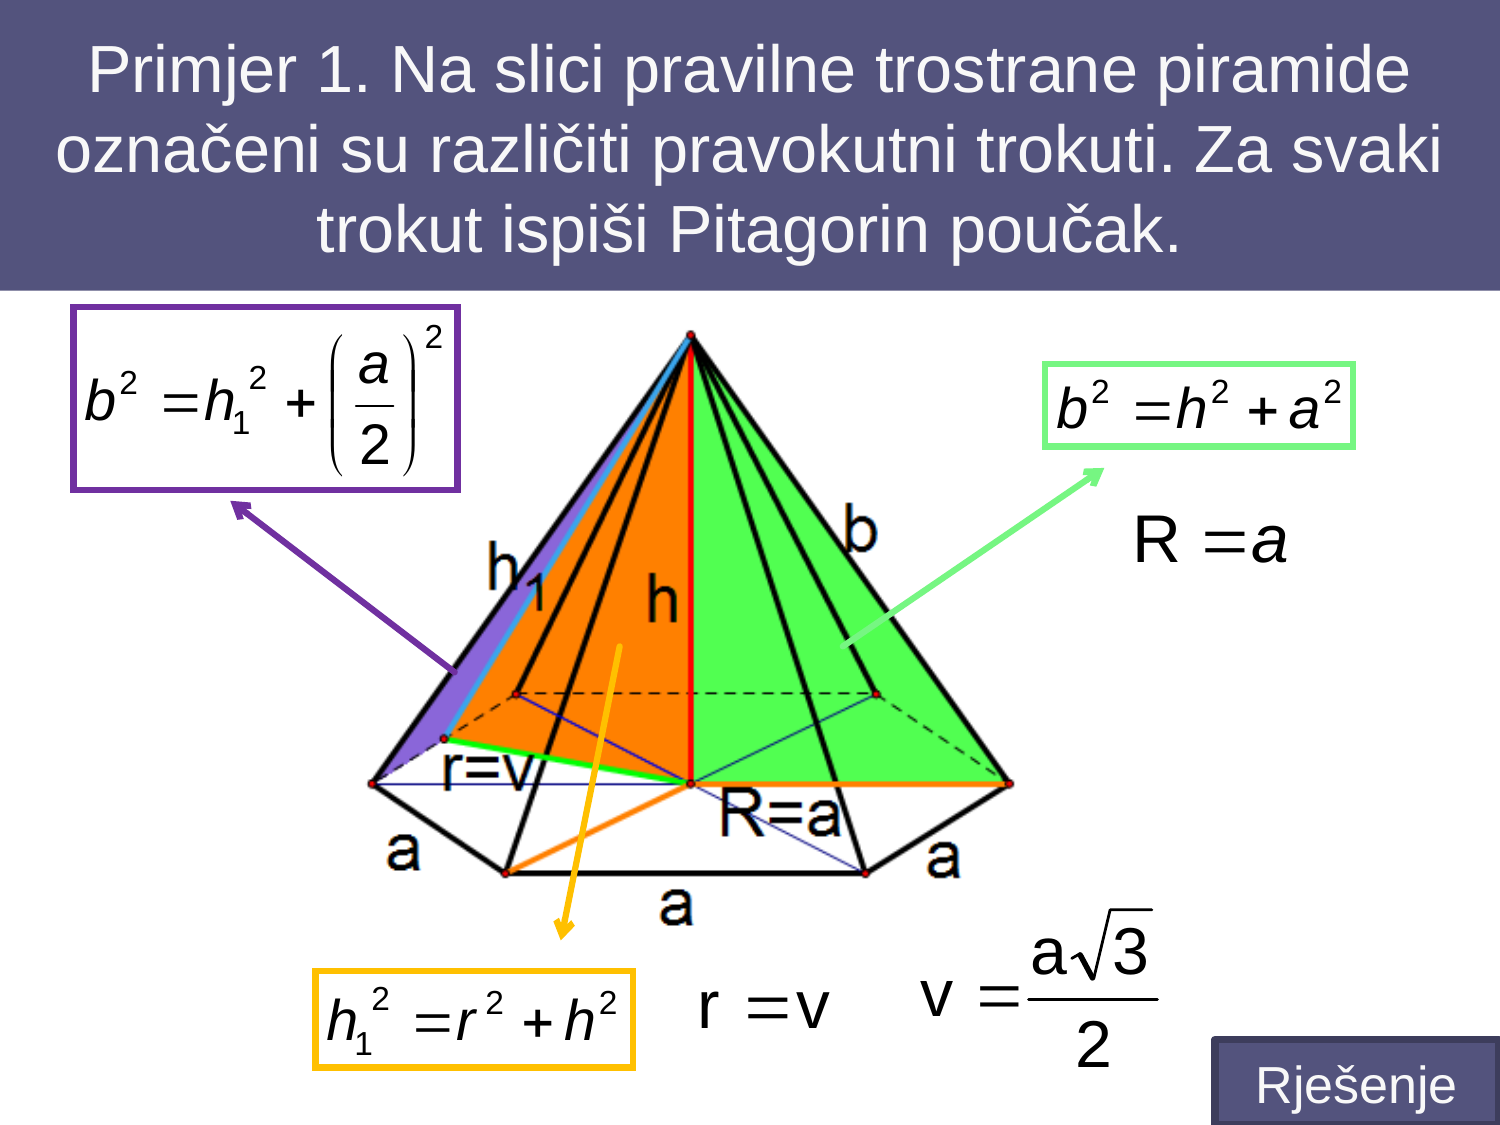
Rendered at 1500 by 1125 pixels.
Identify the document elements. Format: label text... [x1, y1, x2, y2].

title Primjer 1. Na slici pravilne trostrane piramide označeni su različiti pravokutni trokuti. Za svaki trokut ispiši Pitagorin poučak. [0, 0, 1500, 291]
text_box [318, 973, 630, 1065]
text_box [910, 894, 1171, 1083]
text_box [76, 310, 455, 488]
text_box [842, 467, 1105, 647]
text_box Rješenje [1211, 1036, 1500, 1125]
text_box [560, 646, 620, 941]
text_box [690, 977, 843, 1040]
picture [336, 310, 1041, 941]
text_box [230, 500, 455, 673]
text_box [1126, 500, 1302, 580]
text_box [1048, 366, 1350, 444]
